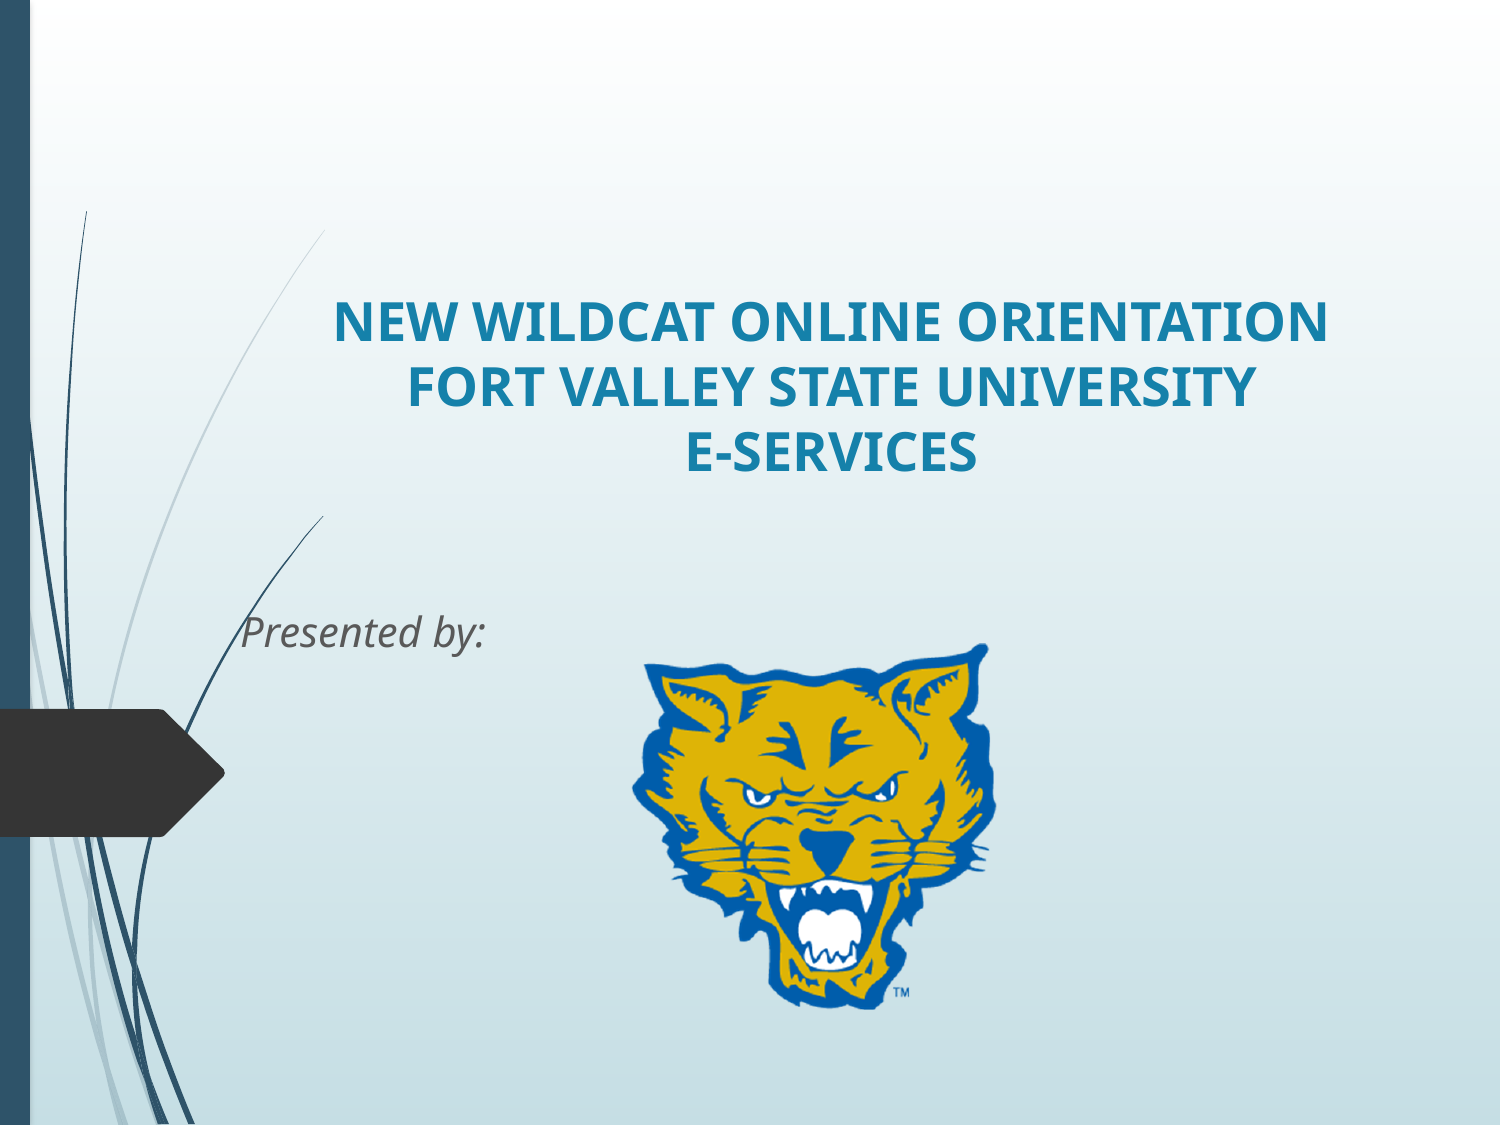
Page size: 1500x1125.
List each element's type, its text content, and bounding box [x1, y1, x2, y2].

title NEW WILDCAT ONLINE ORIENTATION FORT VALLEY STATE UNIVERSITY E-SERVICES [290, 229, 1374, 490]
subtitle Presented by: [225, 527, 1310, 994]
picture [629, 642, 997, 1011]
